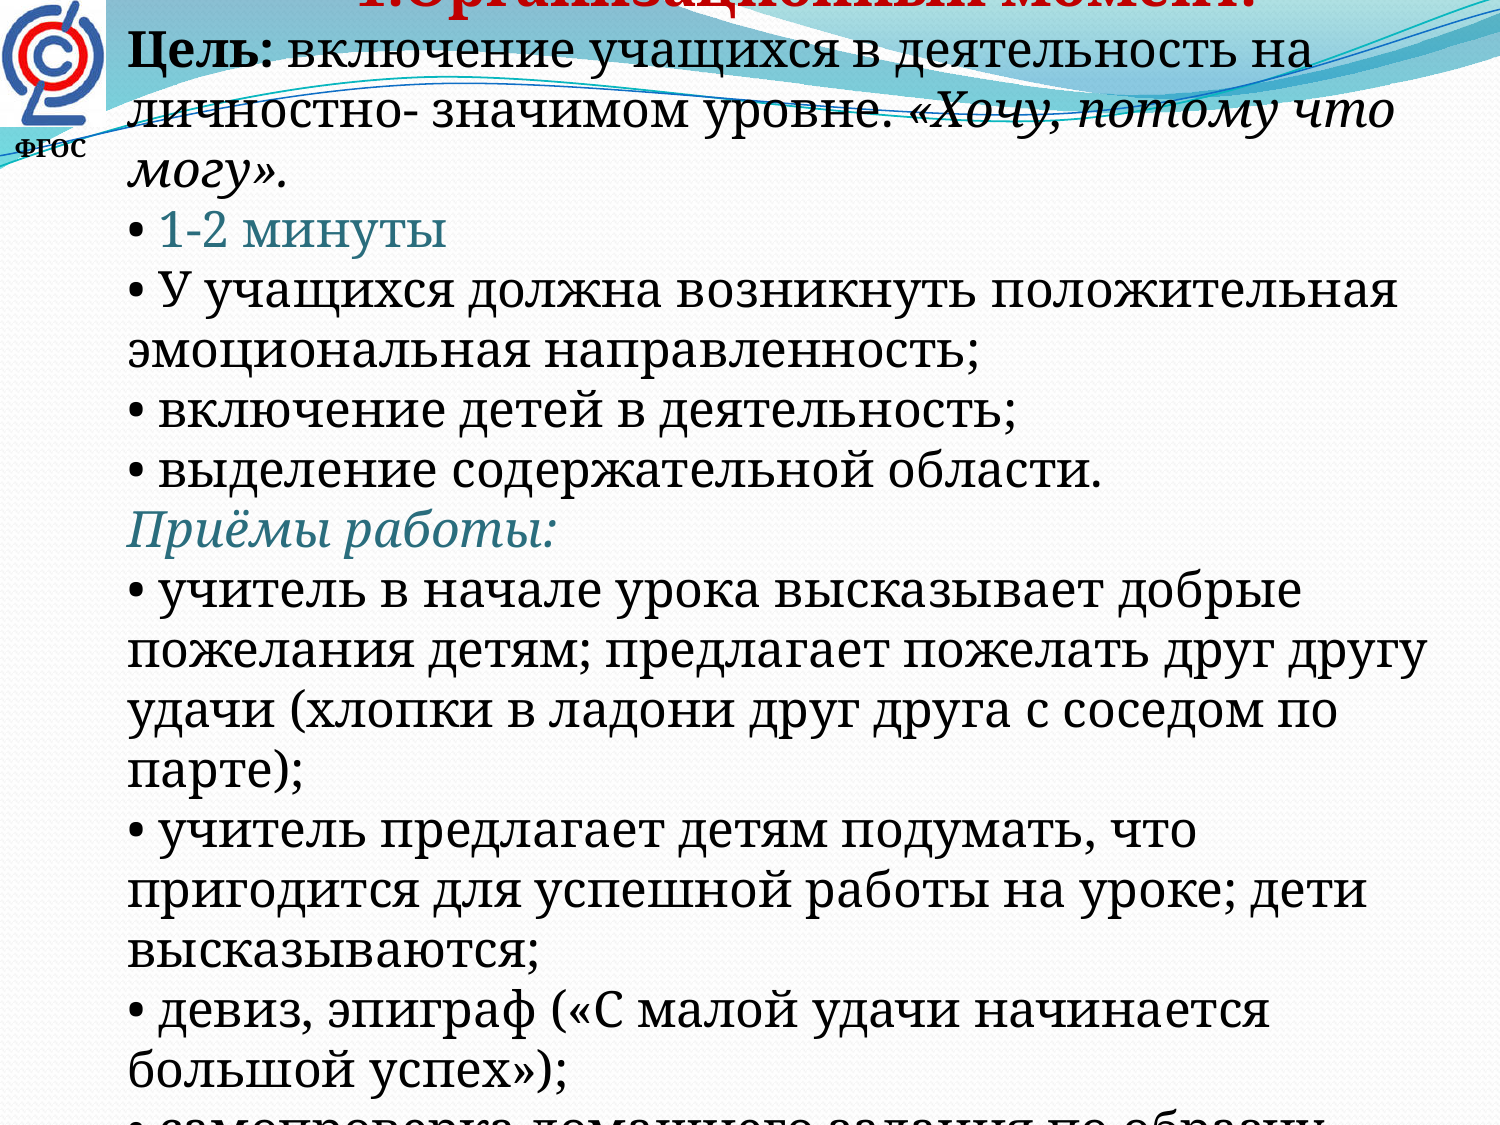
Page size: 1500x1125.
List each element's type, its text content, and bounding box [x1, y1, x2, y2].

text_box ФГОС [0, 138, 106, 172]
text_box 1.Организационный момент. Цель: включение учащихся в деятельность на личностно- значимом уровне. «Хочу, потому что могу». • 1-2 минуты • У учащихся должна возникнуть положительная эмоциональная направленность; • включение детей в деятельность; • выделение содержательной области. Приёмы работы: • учитель в начале урока высказывает добрые пожелания детям; предлагает пожелать друг другу удачи (хлопки в ладони друг друга с соседом по парте); • учитель предлагает детям подумать, что пригодится для успешной работы на уроке; дети высказываются; • девиз, эпиграф («С малой удачи начинается большой успех»); • самопроверка домашнего задания по образцу. [112, 0, 1500, 1125]
picture [0, 0, 106, 127]
